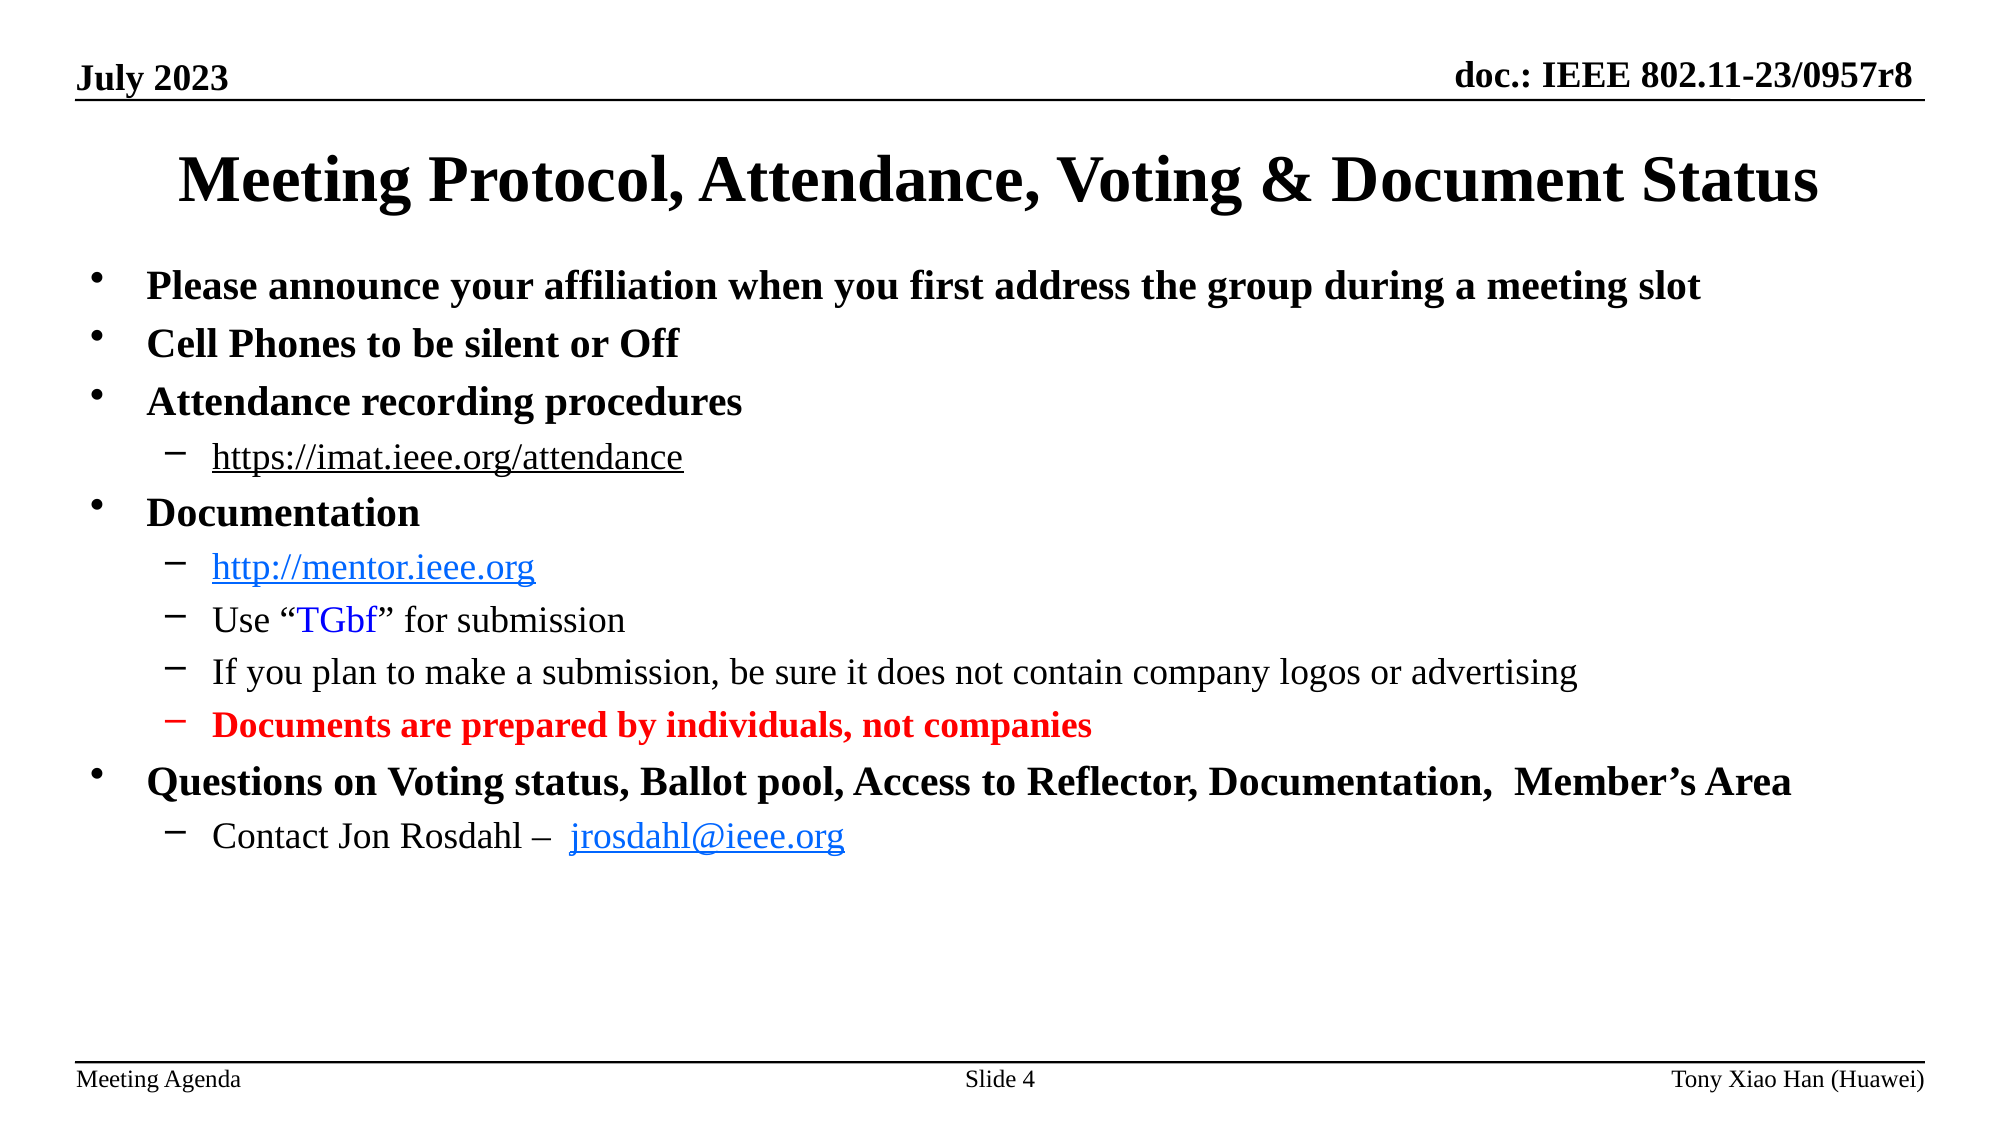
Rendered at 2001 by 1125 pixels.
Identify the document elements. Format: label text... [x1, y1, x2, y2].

list Please announce your affiliation when you first address the group during a meeting slot Cell Phones to be silent or Off Attendance recording procedures https://imat.ieee.org/attendance Documentation http://mentor.ieee.org Use “TGbf” for submission If you plan to make a submission, be sure it does not contain company logos or advertising Documents are prepared by individuals, not companies Questions on Voting status, Ballot pool, Access to Reflector, Documentation, Member’s Area Contact Jon Rosdahl – jrosdahl@ieee.org [75, 263, 1925, 925]
text_box Meeting Protocol, Attendance, Voting & Document Status [75, 87, 1925, 263]
